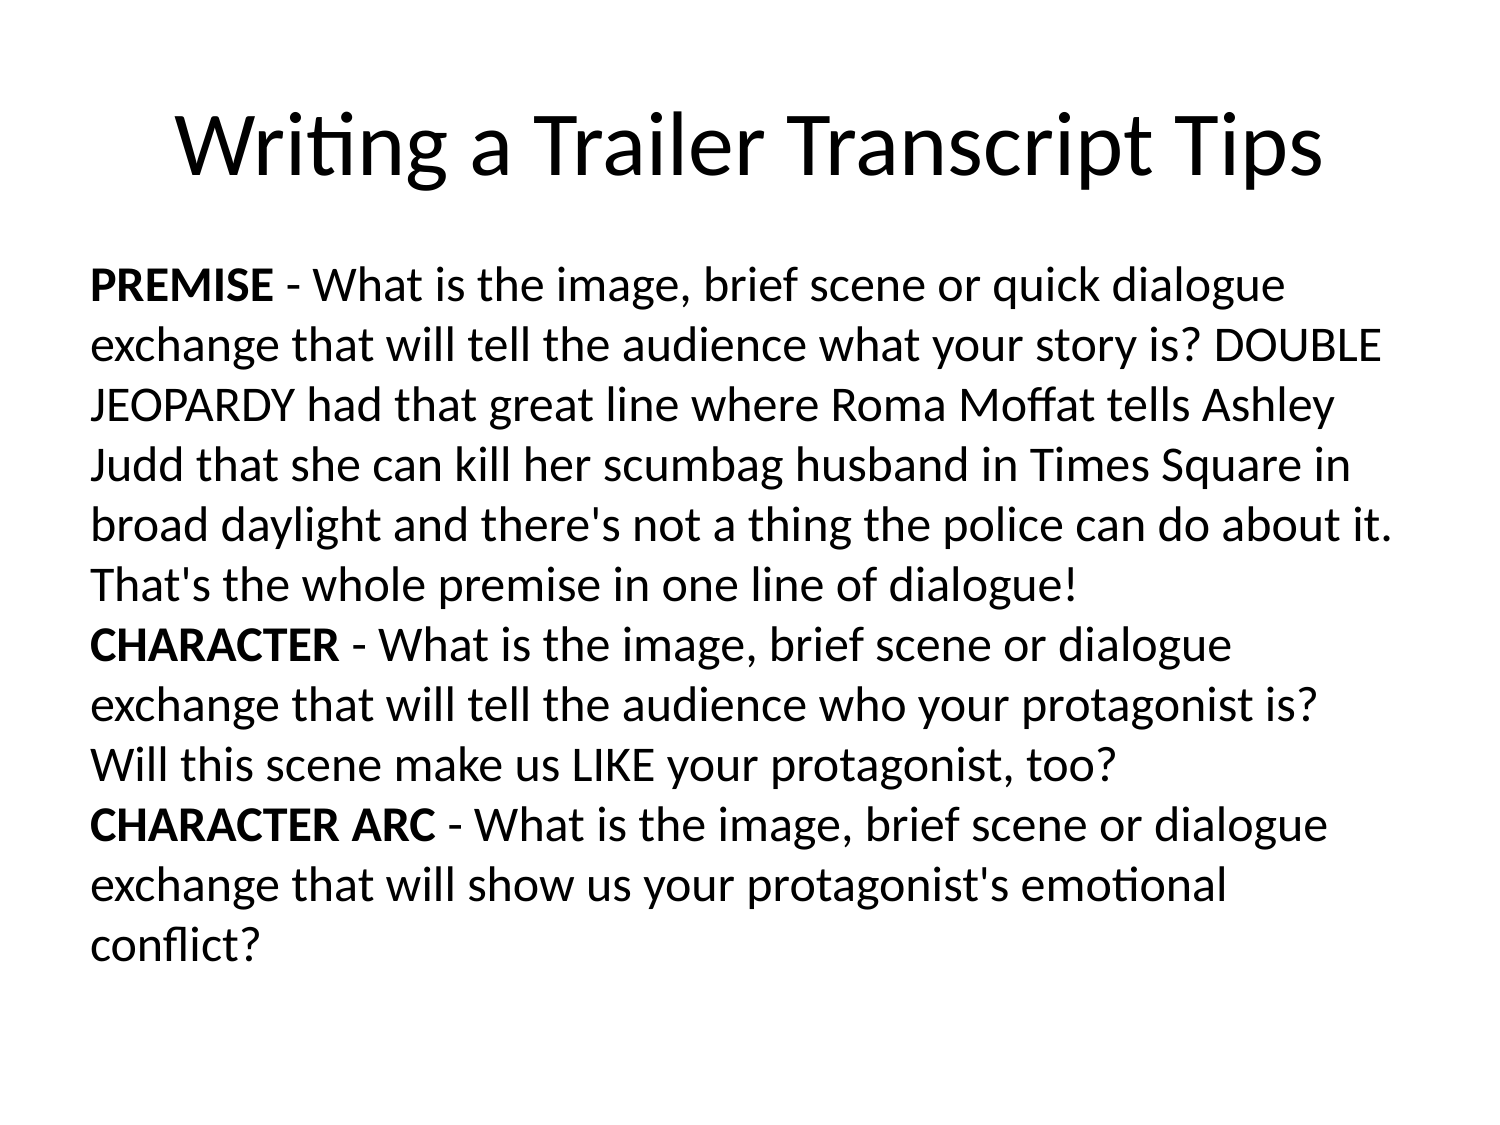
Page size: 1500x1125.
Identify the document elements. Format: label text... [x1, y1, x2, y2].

title Writing a Trailer Transcript Tips [75, 45, 1425, 233]
list PREMISE - What is the image, brief scene or quick dialogue exchange that will tell the audience what your story is? DOUBLE JEOPARDY had that great line where Roma Moffat tells Ashley Judd that she can kill her scumbag husband in Times Square in broad daylight and there's not a thing the police can do about it. That's the whole premise in one line of dialogue! CHARACTER - What is the image, brief scene or dialogue exchange that will tell the audience who your protagonist is? Will this scene make us LIKE your protagonist, too? CHARACTER ARC - What is the image, brief scene or dialogue exchange that will show us your protagonist's emotional conflict? [75, 243, 1425, 1047]
